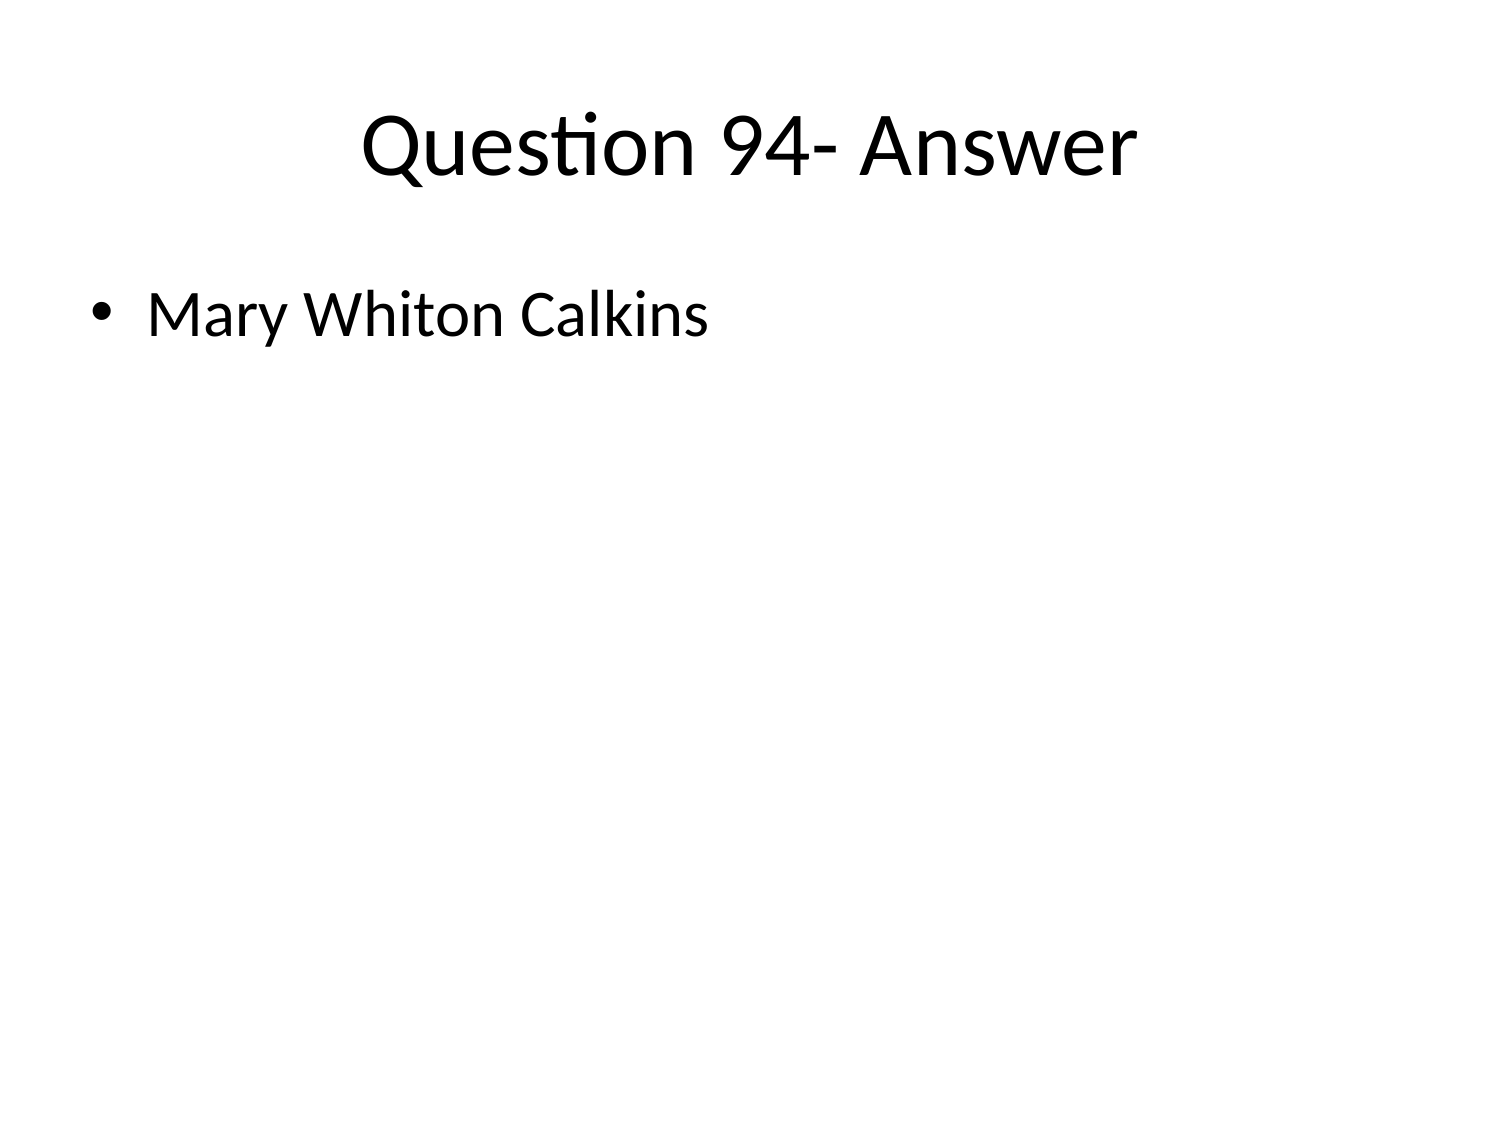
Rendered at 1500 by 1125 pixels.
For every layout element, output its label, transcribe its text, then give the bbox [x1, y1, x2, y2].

title Question 94- Answer [75, 45, 1425, 233]
list Mary Whiton Calkins [75, 262, 1425, 1005]
